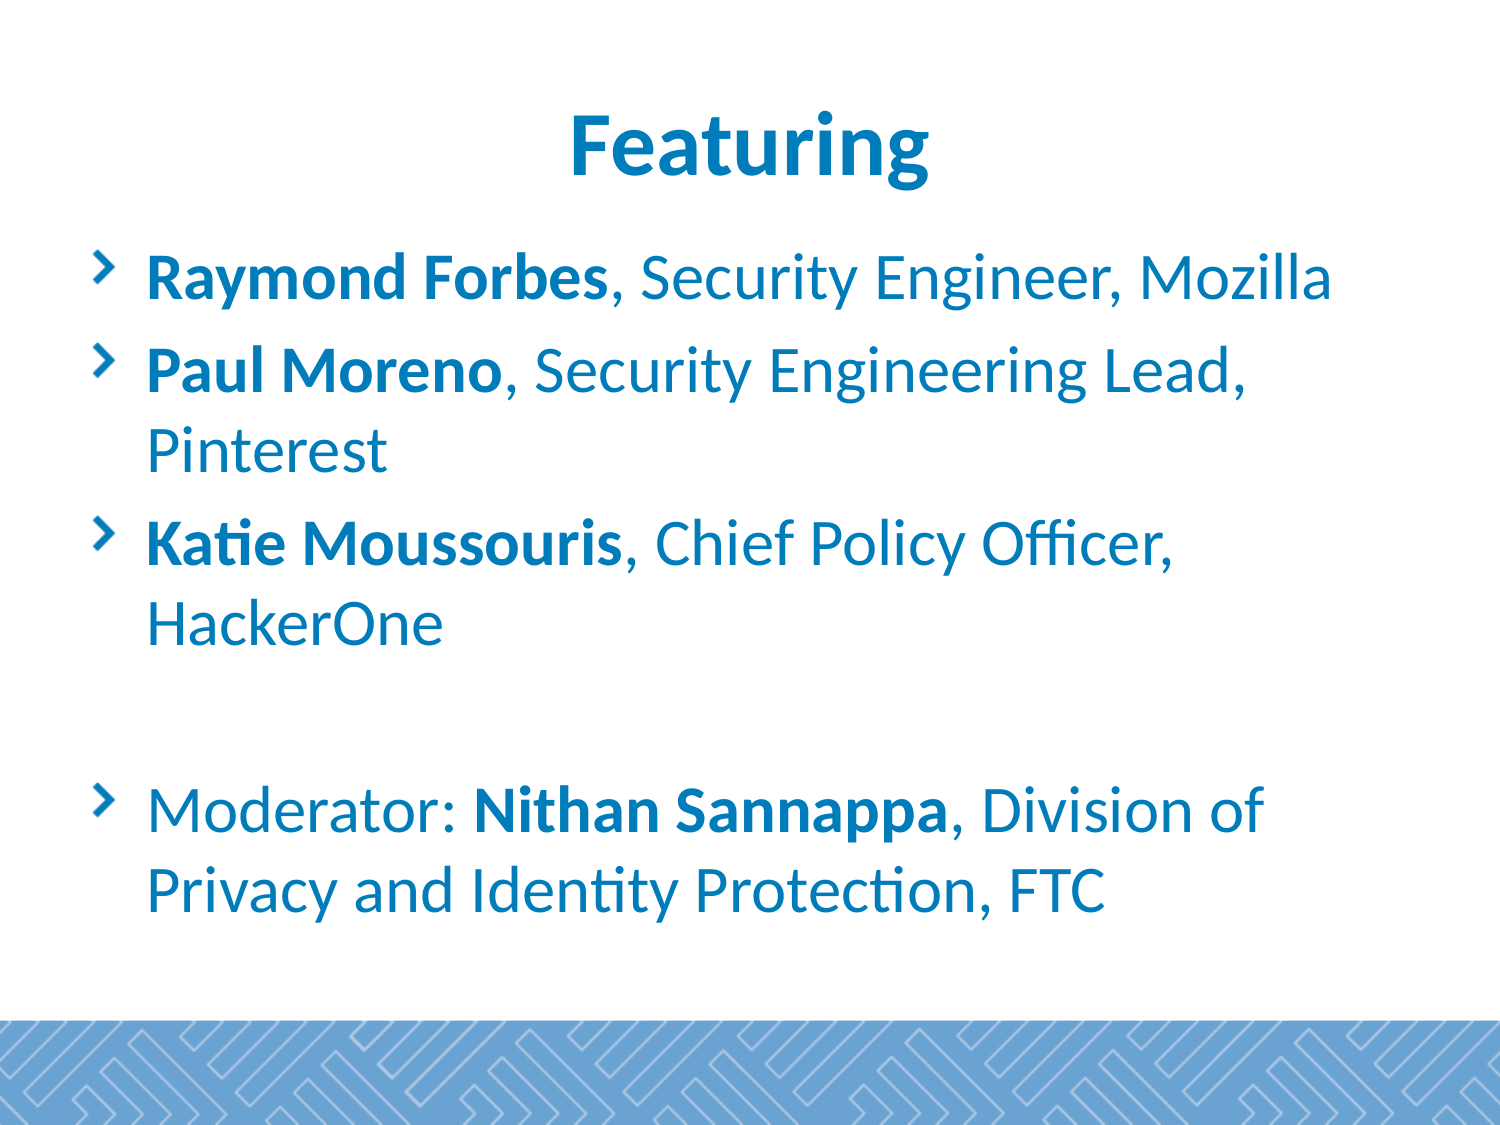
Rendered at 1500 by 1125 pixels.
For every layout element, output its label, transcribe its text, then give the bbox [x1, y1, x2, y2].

title Featuring [75, 45, 1425, 224]
picture [0, 0, 1500, 1125]
list Raymond Forbes, Security Engineer, Mozilla Paul Moreno, Security Engineering Lead, Pinterest Katie Moussouris, Chief Policy Officer, HackerOne Moderator: Nithan Sannappa, Division of Privacy and Identity Protection, FTC [75, 224, 1425, 968]
